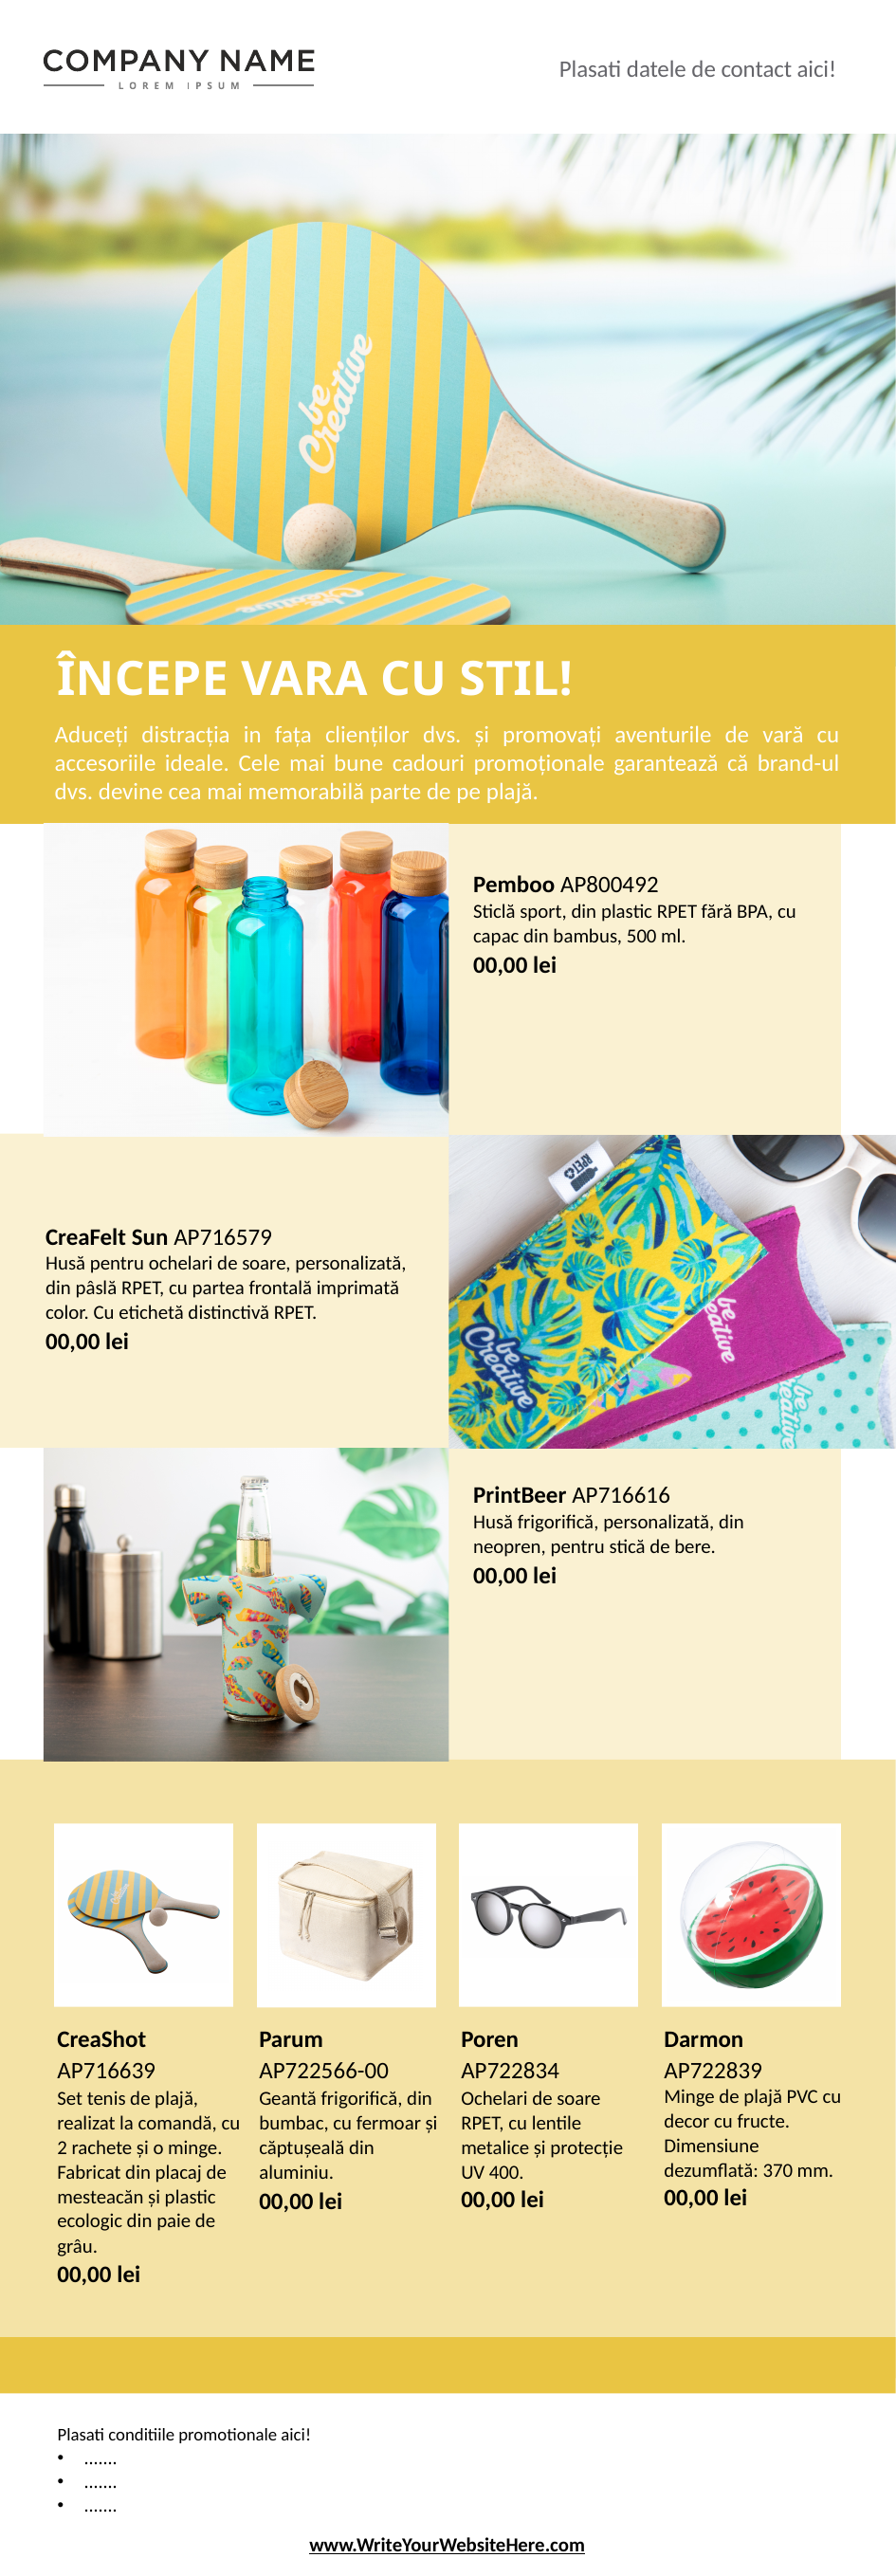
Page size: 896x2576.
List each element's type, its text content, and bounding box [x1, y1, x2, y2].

text_box CreaFelt Sun AP716579 Husă pentru ochelari de soare, personalizată, din pâslă RPET, cu partea frontală imprimată color. Cu etichetă distinctivă RPET. 00,00 lei [43, 1219, 420, 1355]
text_box Pemboo AP800492 Sticlă sport, din plastic RPET fără BPA, cu capac din bambus, 500 ml. 00,00 lei [470, 868, 818, 978]
text_box Darmon AP722839 Minge de plajă PVC cu decor cu fructe. Dimensiune dezumflată: 370 mm. 00,00 lei [662, 2022, 857, 2211]
picture [43, 49, 315, 89]
picture [462, 1876, 636, 1958]
text_box Parum AP722566-00 Geantă frigorifică, din bumbac, cu fermoar și căptușeală din aluminiu. 00,00 lei [257, 2022, 447, 2215]
text_box [0, 2336, 896, 2394]
picture [58, 1860, 229, 1983]
text_box [449, 1449, 842, 1759]
text_box [0, 667, 896, 825]
text_box [53, 1822, 234, 2008]
text_box Începe vara cu stil! [54, 667, 843, 705]
text_box [661, 1822, 842, 2008]
picture [268, 1841, 423, 1991]
text_box [449, 825, 842, 1135]
text_box Aduceți distracția in fața clienților dvs. și promovați aventurile de vară cu accesoriile ideale. Cele mai bune cadouri promoționale garantează că brand-ul dvs. devine cea mai memorabilă parte de pe plajă. [54, 719, 841, 805]
text_box www.WriteYourWebsiteHere.com [55, 2530, 842, 2556]
table_header [449, 1486, 528, 1520]
text_box [256, 1822, 437, 2009]
picture [0, 134, 896, 667]
text_box Plasati conditiile promotionale aici! ....... ....... ....... [55, 2421, 843, 2516]
picture [43, 823, 896, 1762]
text_box CreaShot AP716639 Set tenis de plajă, realizat la comandă, cu 2 rachete și o minge. Fabricat din placaj de mesteacăn și plastic ecologic din paie de grâu. 00,00 lei [55, 2022, 245, 2288]
text_box Poren AP722834 Ochelari de soare RPET, cu lentile metalice și protecție UV 400. 00,00 lei [459, 2022, 649, 2213]
picture [667, 1828, 836, 2001]
text_box [0, 1133, 447, 1449]
text_box [458, 1822, 639, 2008]
text_box Plasati datele de contact aici! [386, 50, 837, 82]
text_box PrintBeer AP716616 Husă frigorifică, personalizată, din neopren, pentru stică de bere. 00,00 lei [470, 1478, 818, 1589]
text_box [0, 1759, 896, 2336]
